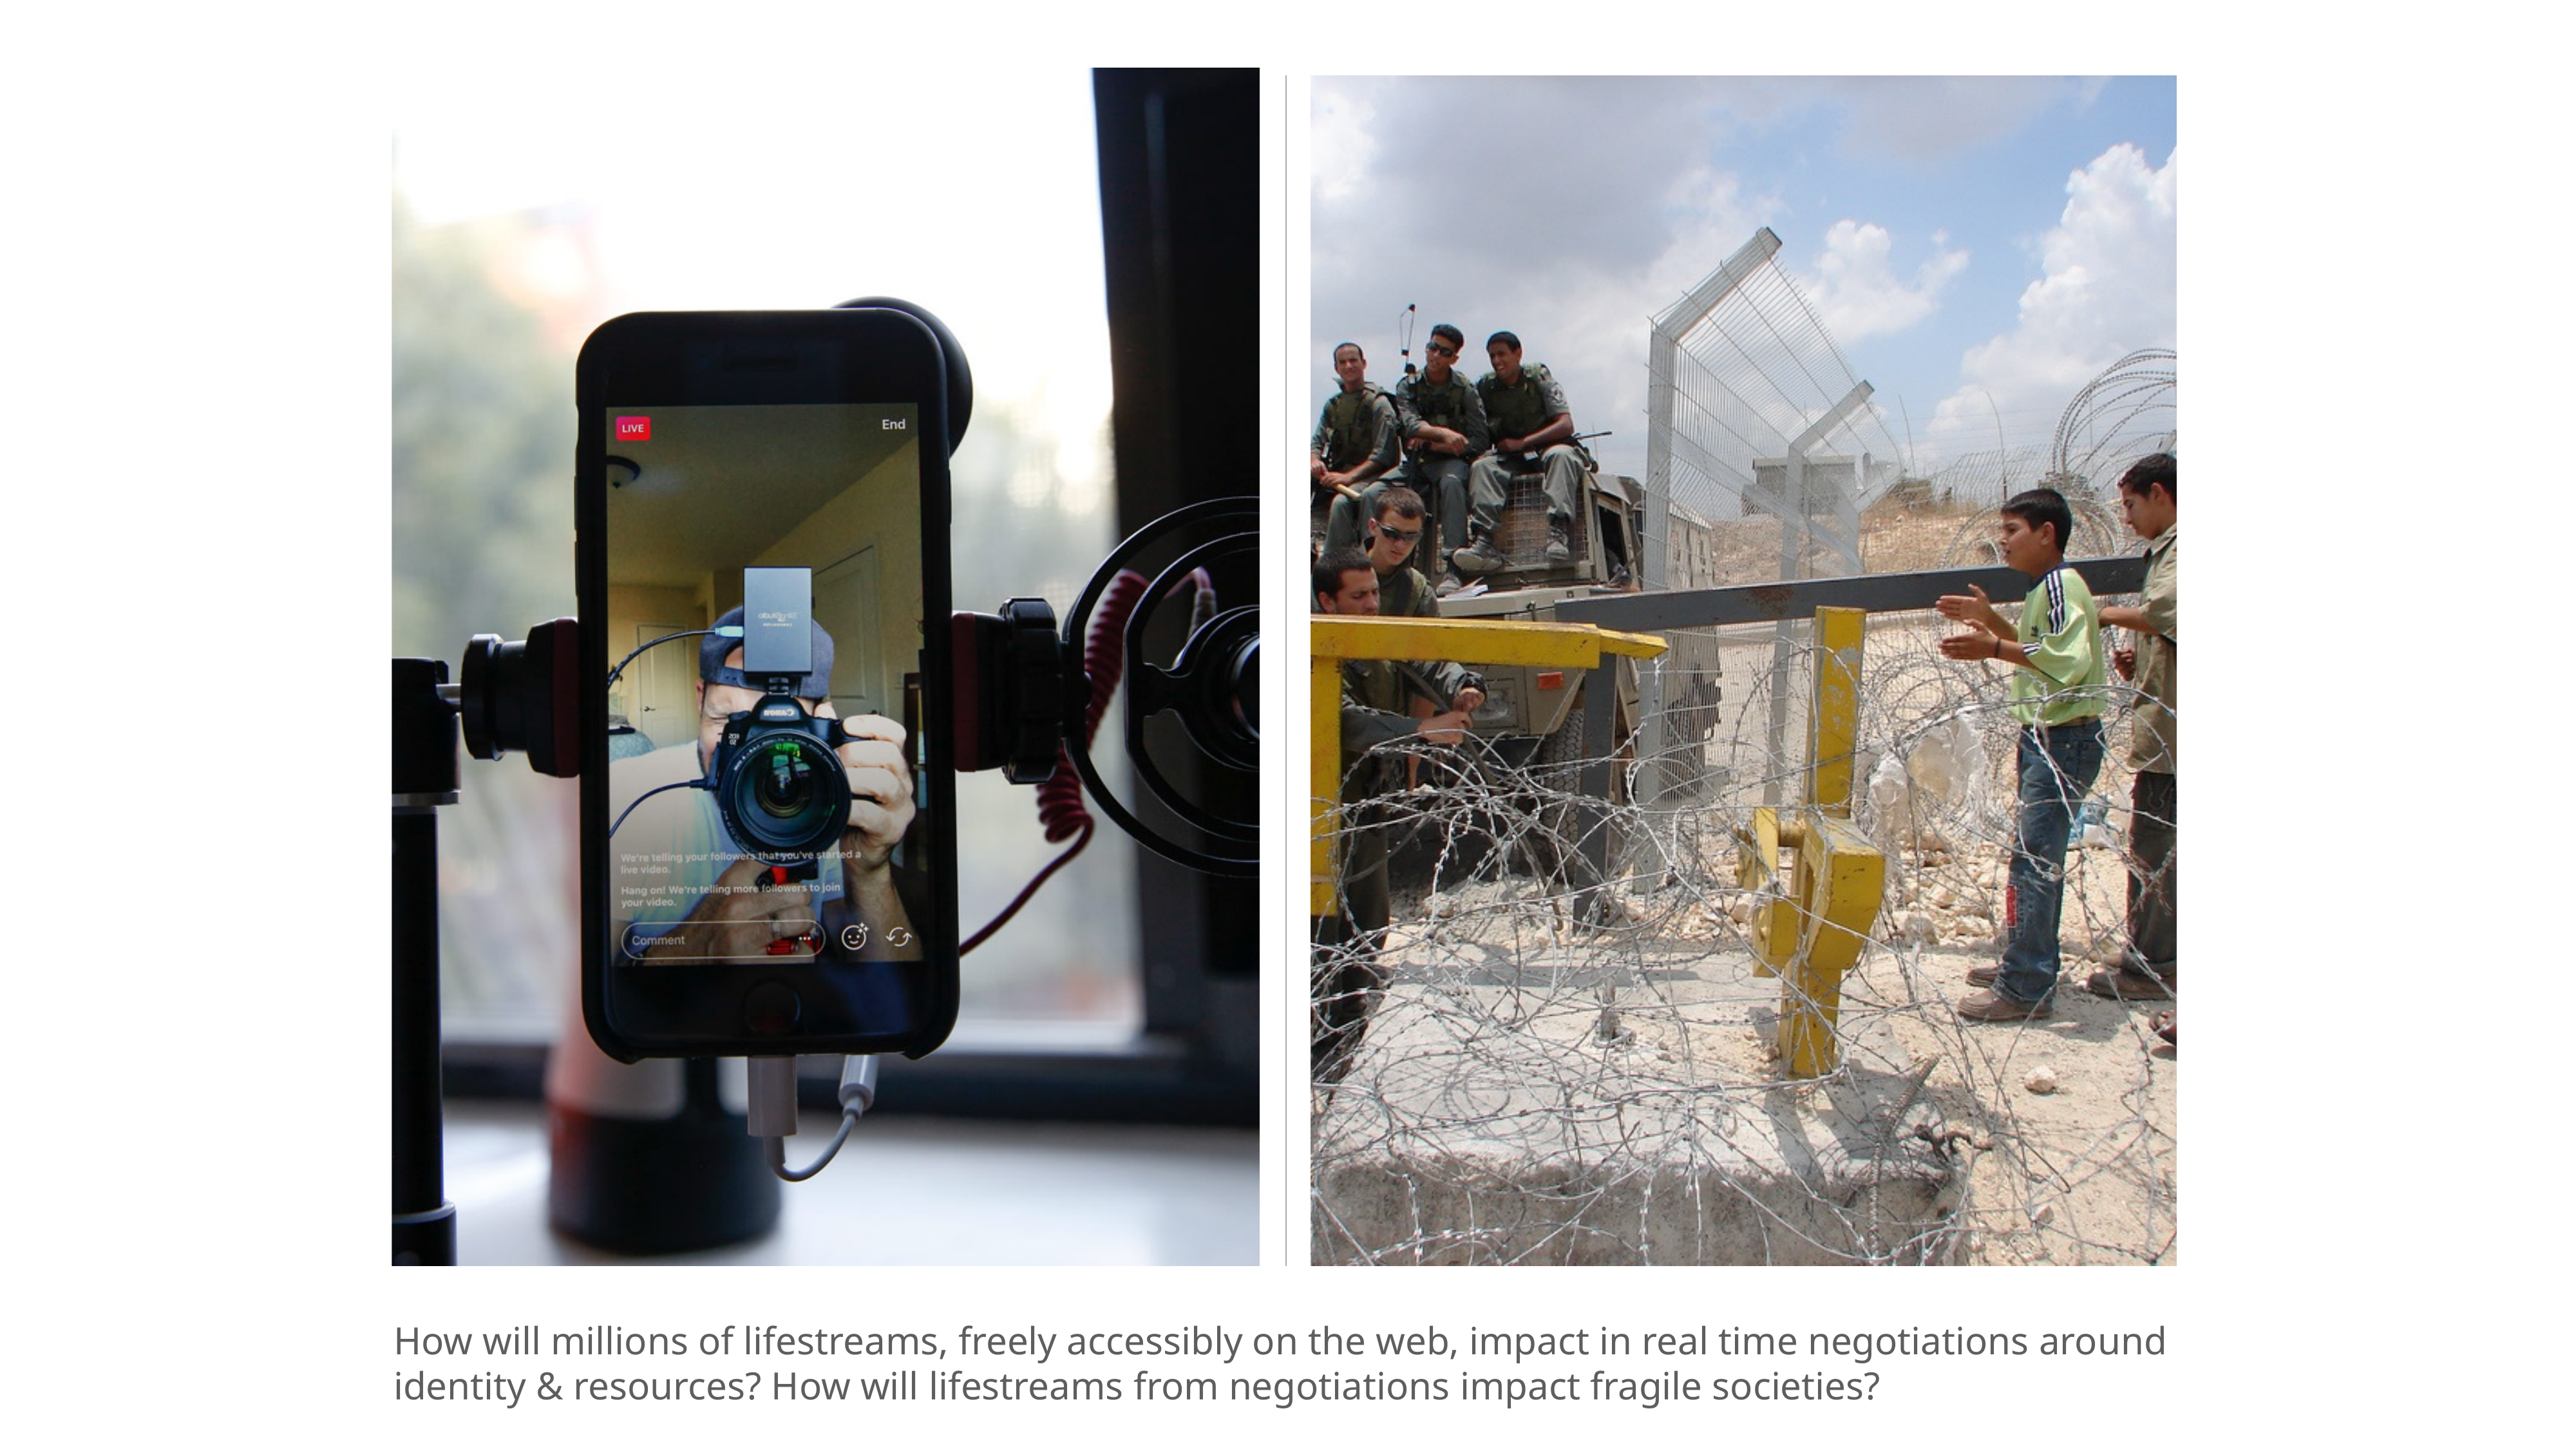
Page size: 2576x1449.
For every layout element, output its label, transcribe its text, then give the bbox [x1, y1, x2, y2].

list How will millions of lifestreams, freely accessibly on the web, impact in real time negotiations around identity & resources? How will lifestreams from negotiations impact fragile societies? [386, 1309, 2186, 1431]
picture [392, 68, 1260, 1266]
picture [1310, 75, 2177, 1266]
